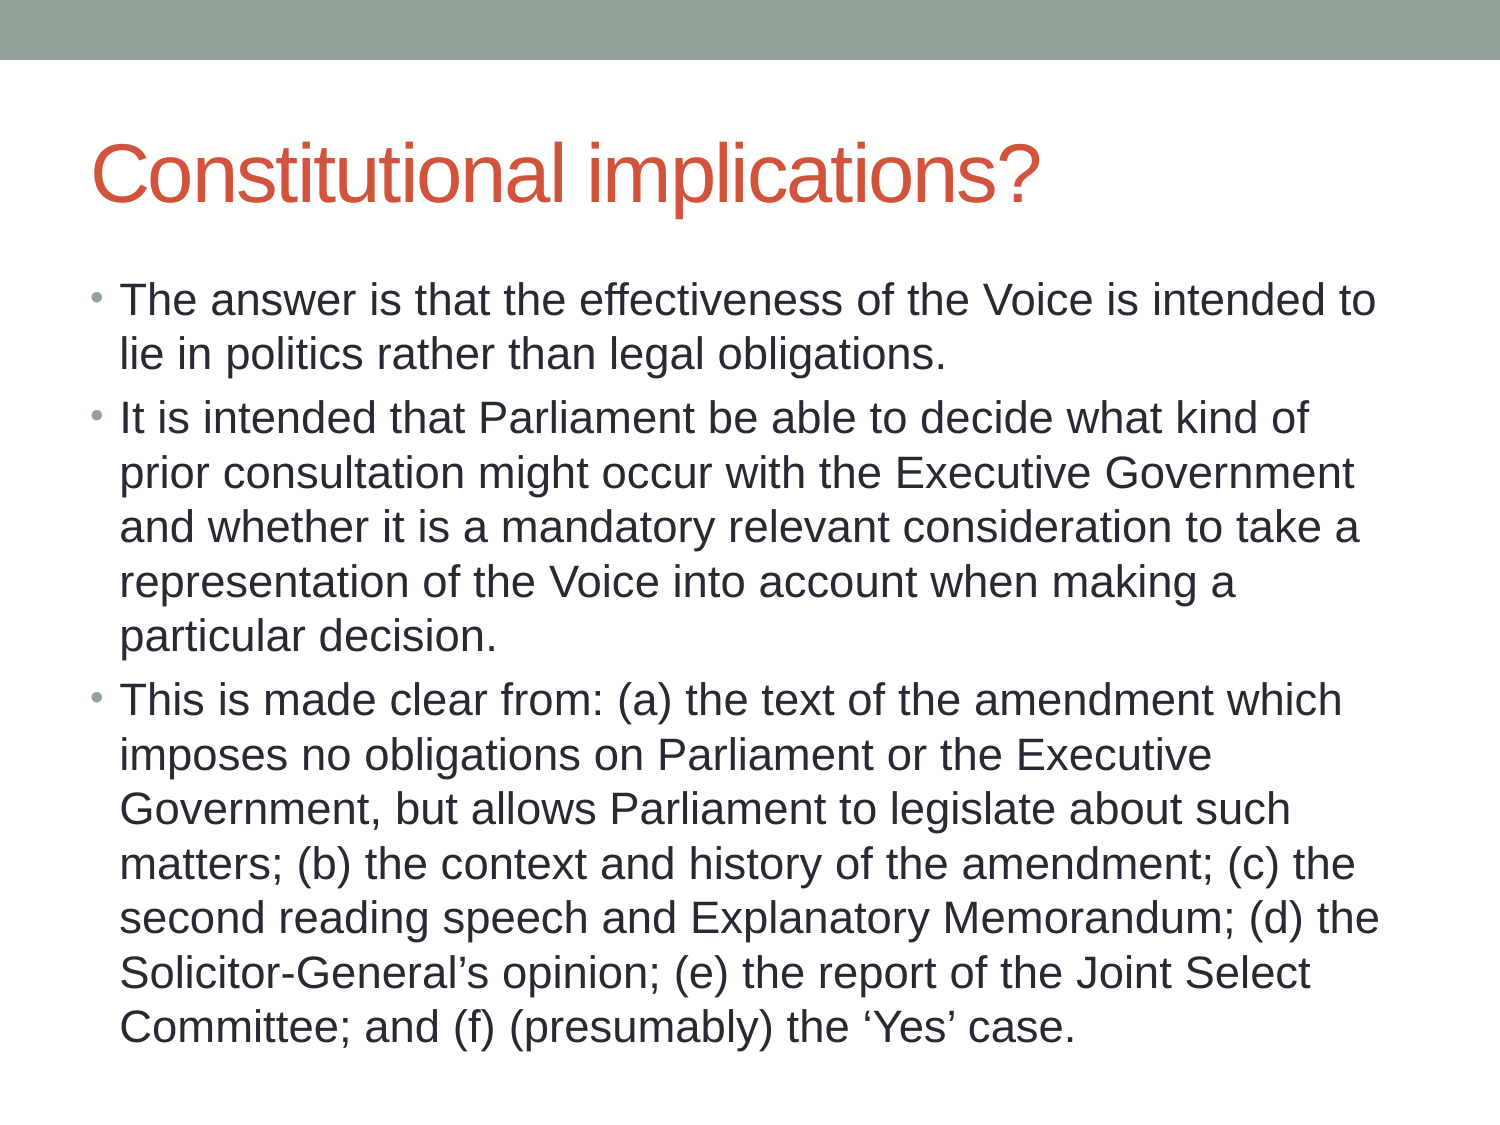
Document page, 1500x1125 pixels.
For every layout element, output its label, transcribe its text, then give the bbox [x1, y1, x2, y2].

title Constitutional implications? [75, 87, 1425, 250]
list The answer is that the effectiveness of the Voice is intended to lie in politics rather than legal obligations. It is intended that Parliament be able to decide what kind of prior consultation might occur with the Executive Government and whether it is a mandatory relevant consideration to take a representation of the Voice into account when making a particular decision. This is made clear from: (a) the text of the amendment which imposes no obligations on Parliament or the Executive Government, but allows Parliament to legislate about such matters; (b) the context and history of the amendment; (c) the second reading speech and Explanatory Memorandum; (d) the Solicitor-General’s opinion; (e) the report of the Joint Select Committee; and (f) (presumably) the ‘Yes’ case. [75, 262, 1425, 1063]
